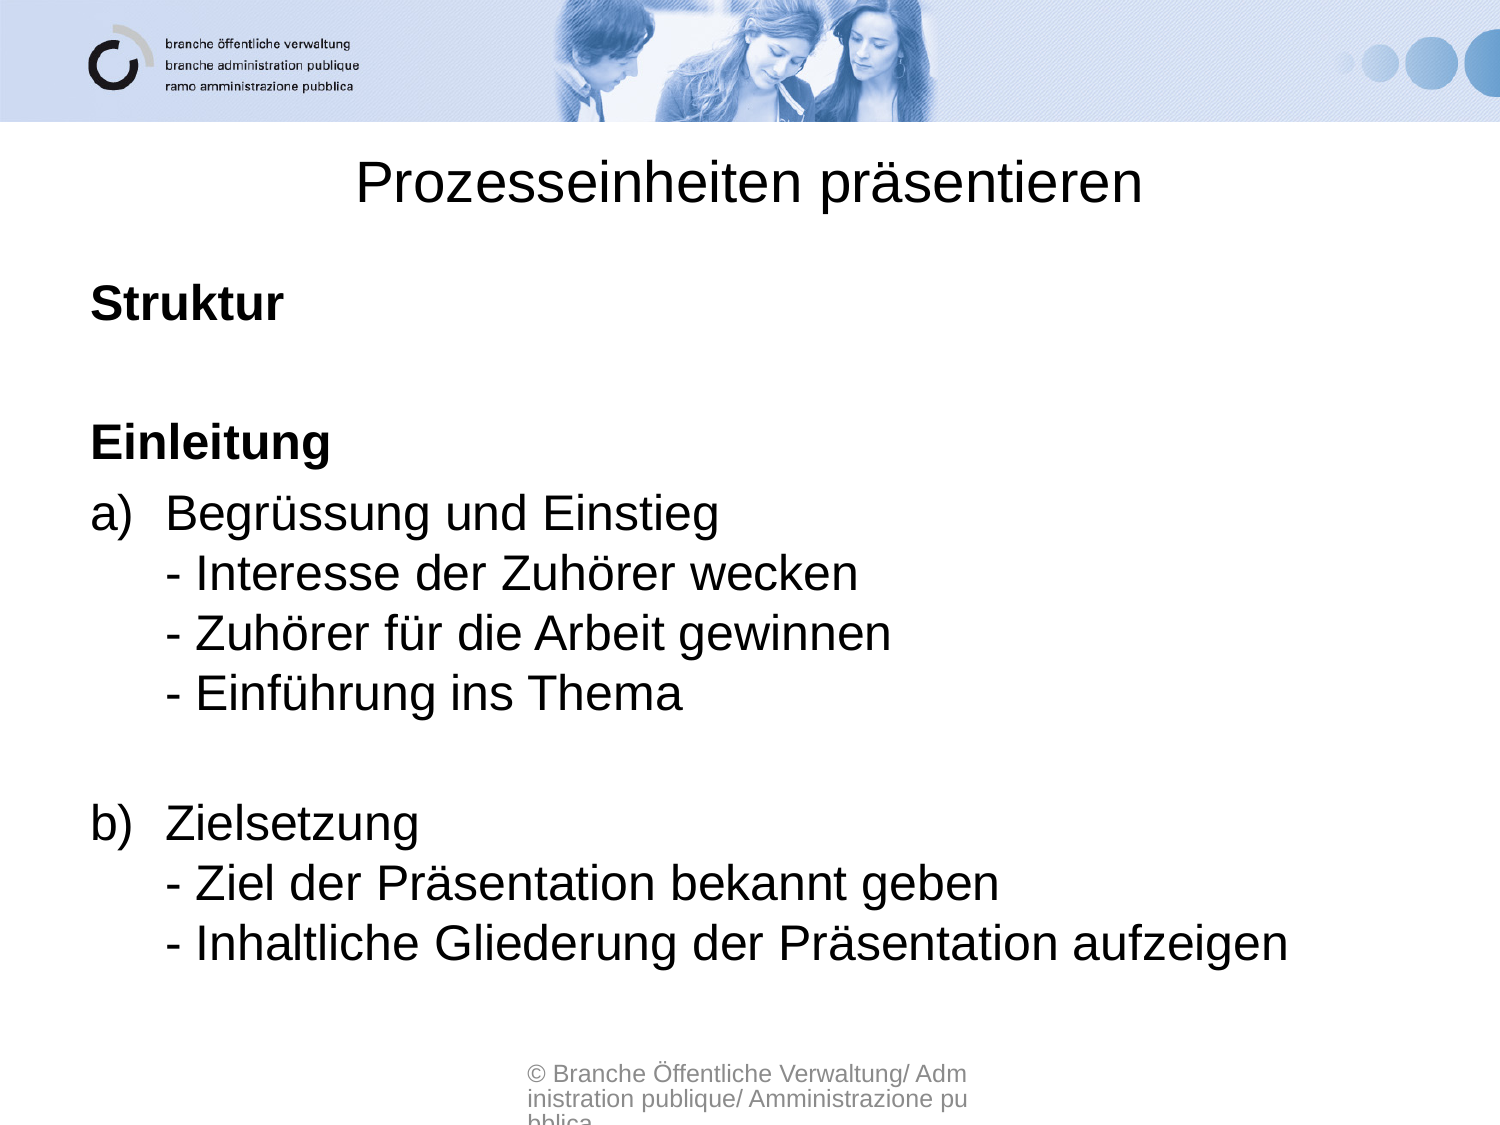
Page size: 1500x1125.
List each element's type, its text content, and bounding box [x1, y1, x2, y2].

title Prozesseinheiten präsentieren [75, 125, 1425, 233]
list Struktur Einleitung Begrüssung und Einstieg - Interesse der Zuhörer wecken - Zuhörer für die Arbeit gewinnen - Einführung ins Thema Zielsetzung - Ziel der Präsentation bekannt geben - Inhaltliche Gliederung der Präsentation aufzeigen [75, 262, 1425, 1005]
picture [0, 0, 1500, 122]
footer © Branche Öffentliche Verwaltung/ Administration publique/ Amministrazione pubblica [512, 1042, 988, 1103]
